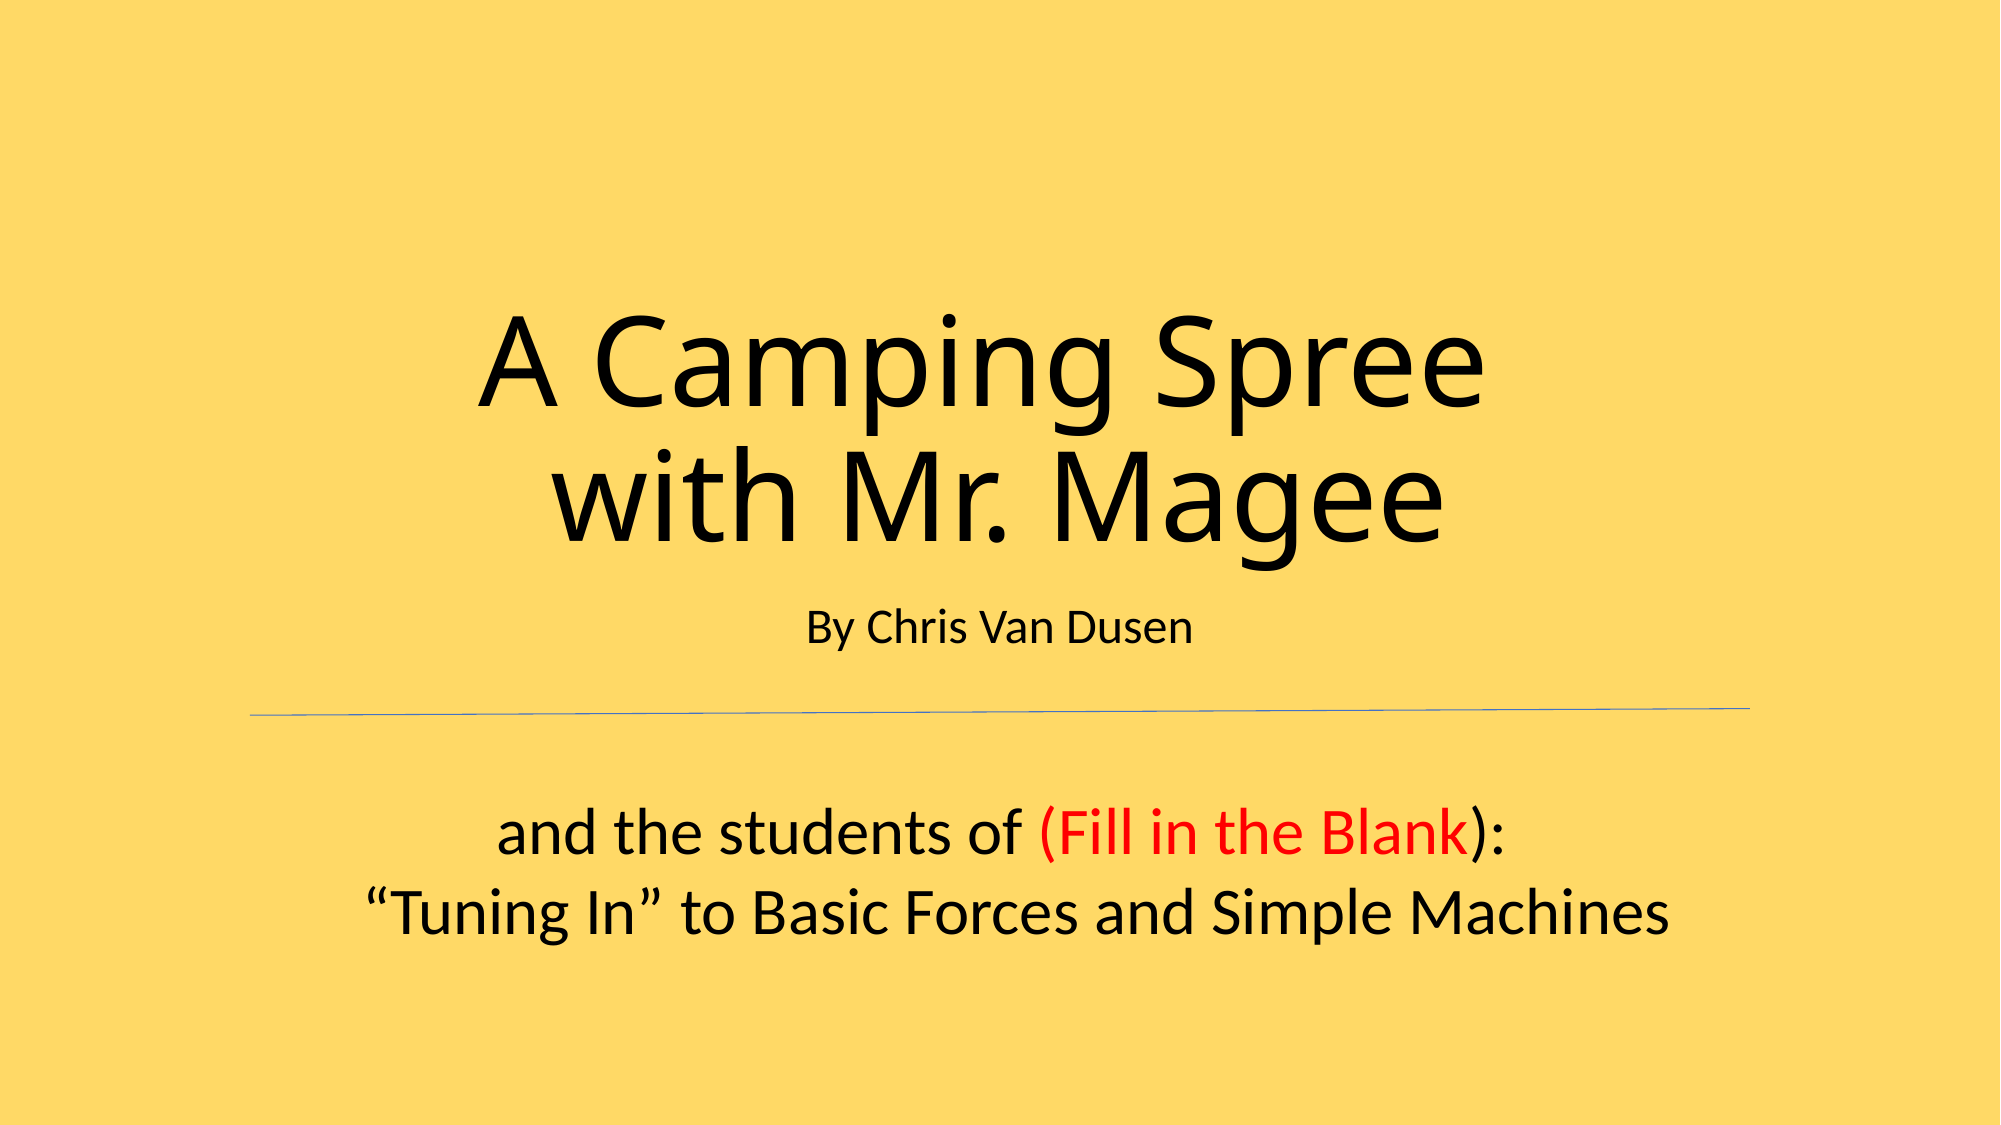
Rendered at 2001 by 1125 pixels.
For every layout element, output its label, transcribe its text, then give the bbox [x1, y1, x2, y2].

text_box and the students of (Fill in the Blank): “Tuning In” to Basic Forces and Simple Machines [283, 780, 1750, 956]
subtitle By Chris Van Dusen [249, 593, 1750, 692]
title A Camping Spree with Mr. Magee [249, 184, 1750, 576]
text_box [249, 708, 1750, 716]
